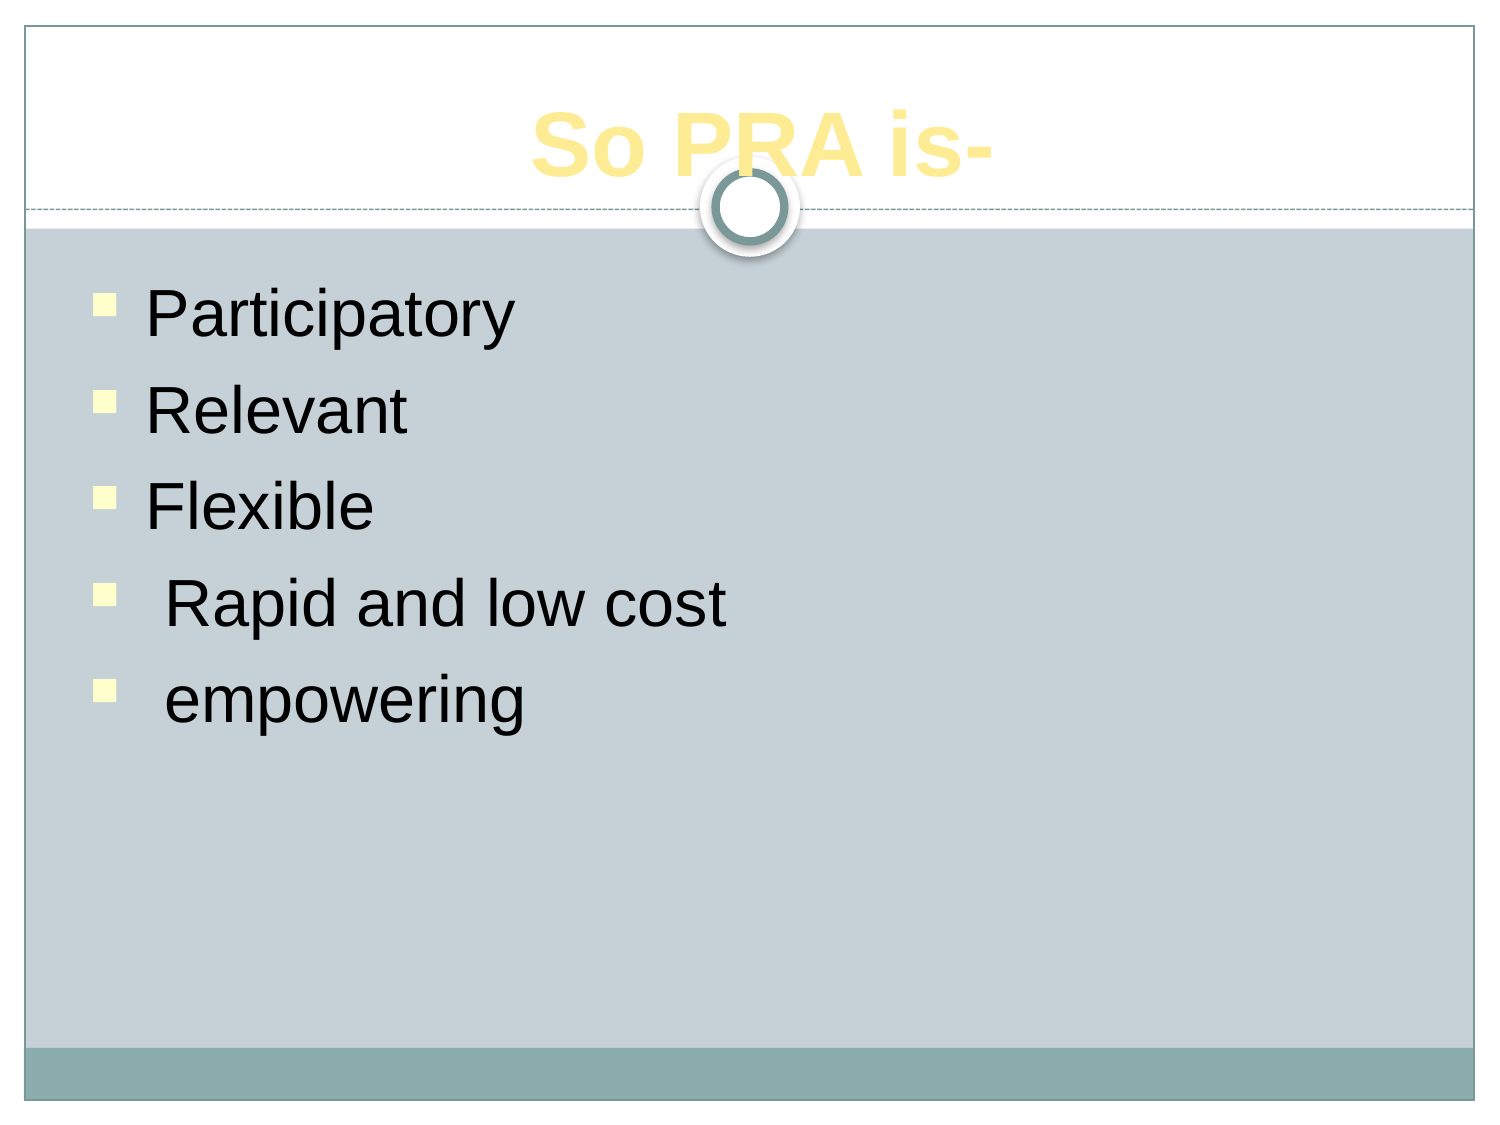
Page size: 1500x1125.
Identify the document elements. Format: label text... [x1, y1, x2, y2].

text_box So PRA is- [74, 45, 1425, 234]
text_box Participatory Relevant Flexible Rapid and low cost empowering [74, 262, 1425, 1006]
